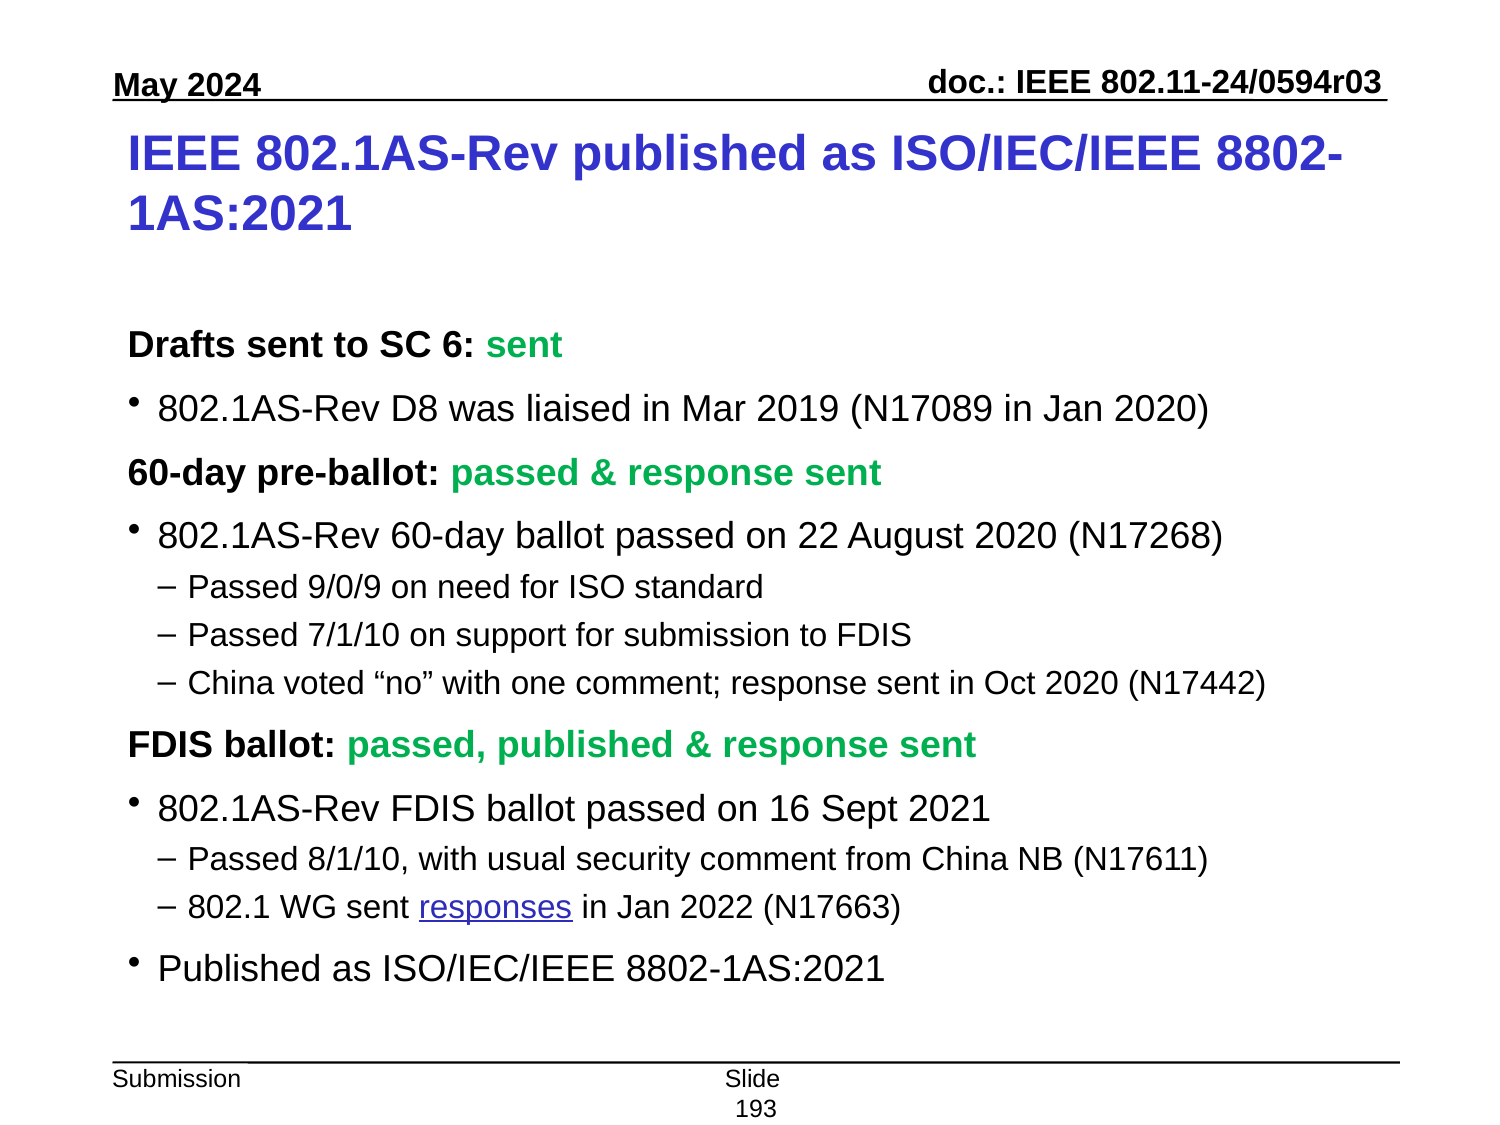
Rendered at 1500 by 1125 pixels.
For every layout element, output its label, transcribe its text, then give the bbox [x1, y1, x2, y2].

slide_number Slide 193 [709, 1061, 803, 1093]
list Drafts sent to SC 6: sent 802.1AS-Rev D8 was liaised in Mar 2019 (N17089 in Jan 2020) 60-day pre-ballot: passed & response sent 802.1AS-Rev 60-day ballot passed on 22 August 2020 (N17268) Passed 9/0/9 on need for ISO standard Passed 7/1/10 on support for submission to FDIS China voted “no” with one comment; response sent in Oct 2020 (N17442) FDIS ballot: passed, published & response sent 802.1AS-Rev FDIS ballot passed on 16 Sept 2021 Passed 8/1/10, with usual security comment from China NB (N17611) 802.1 WG sent responses in Jan 2022 (N17663) Published as ISO/IEC/IEEE 8802-1AS:2021 [112, 312, 1388, 988]
title IEEE 802.1AS-Rev published as ISO/IEC/IEEE 8802-1AS:2021 [112, 112, 1388, 288]
